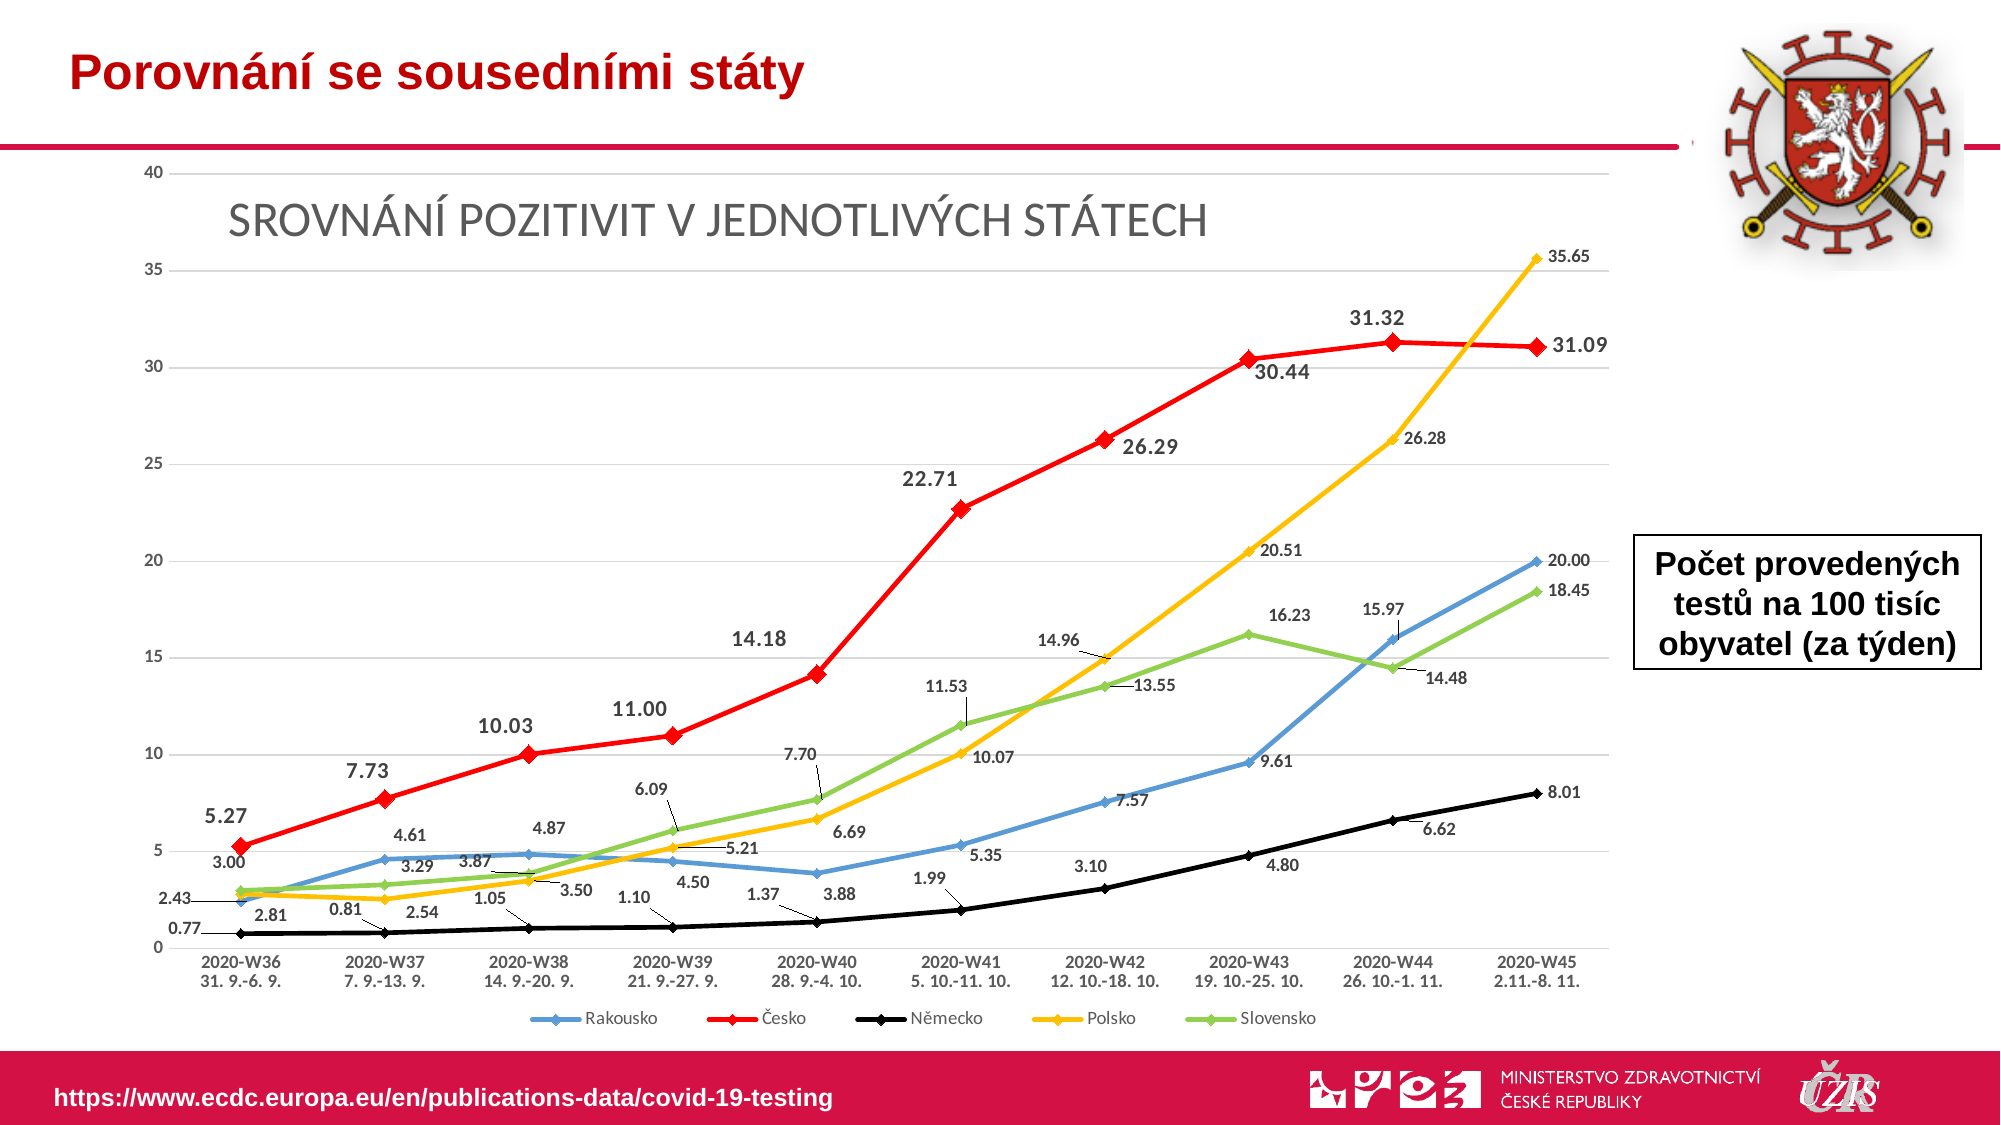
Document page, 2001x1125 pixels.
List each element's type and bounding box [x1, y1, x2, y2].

title [54, 0, 1677, 147]
picture [1691, 23, 1965, 271]
chart [18, 155, 1724, 1055]
text_box [1724, 534, 1982, 670]
picture [1308, 1068, 1762, 1108]
picture [1778, 1050, 1901, 1125]
text_box [38, 1073, 896, 1119]
